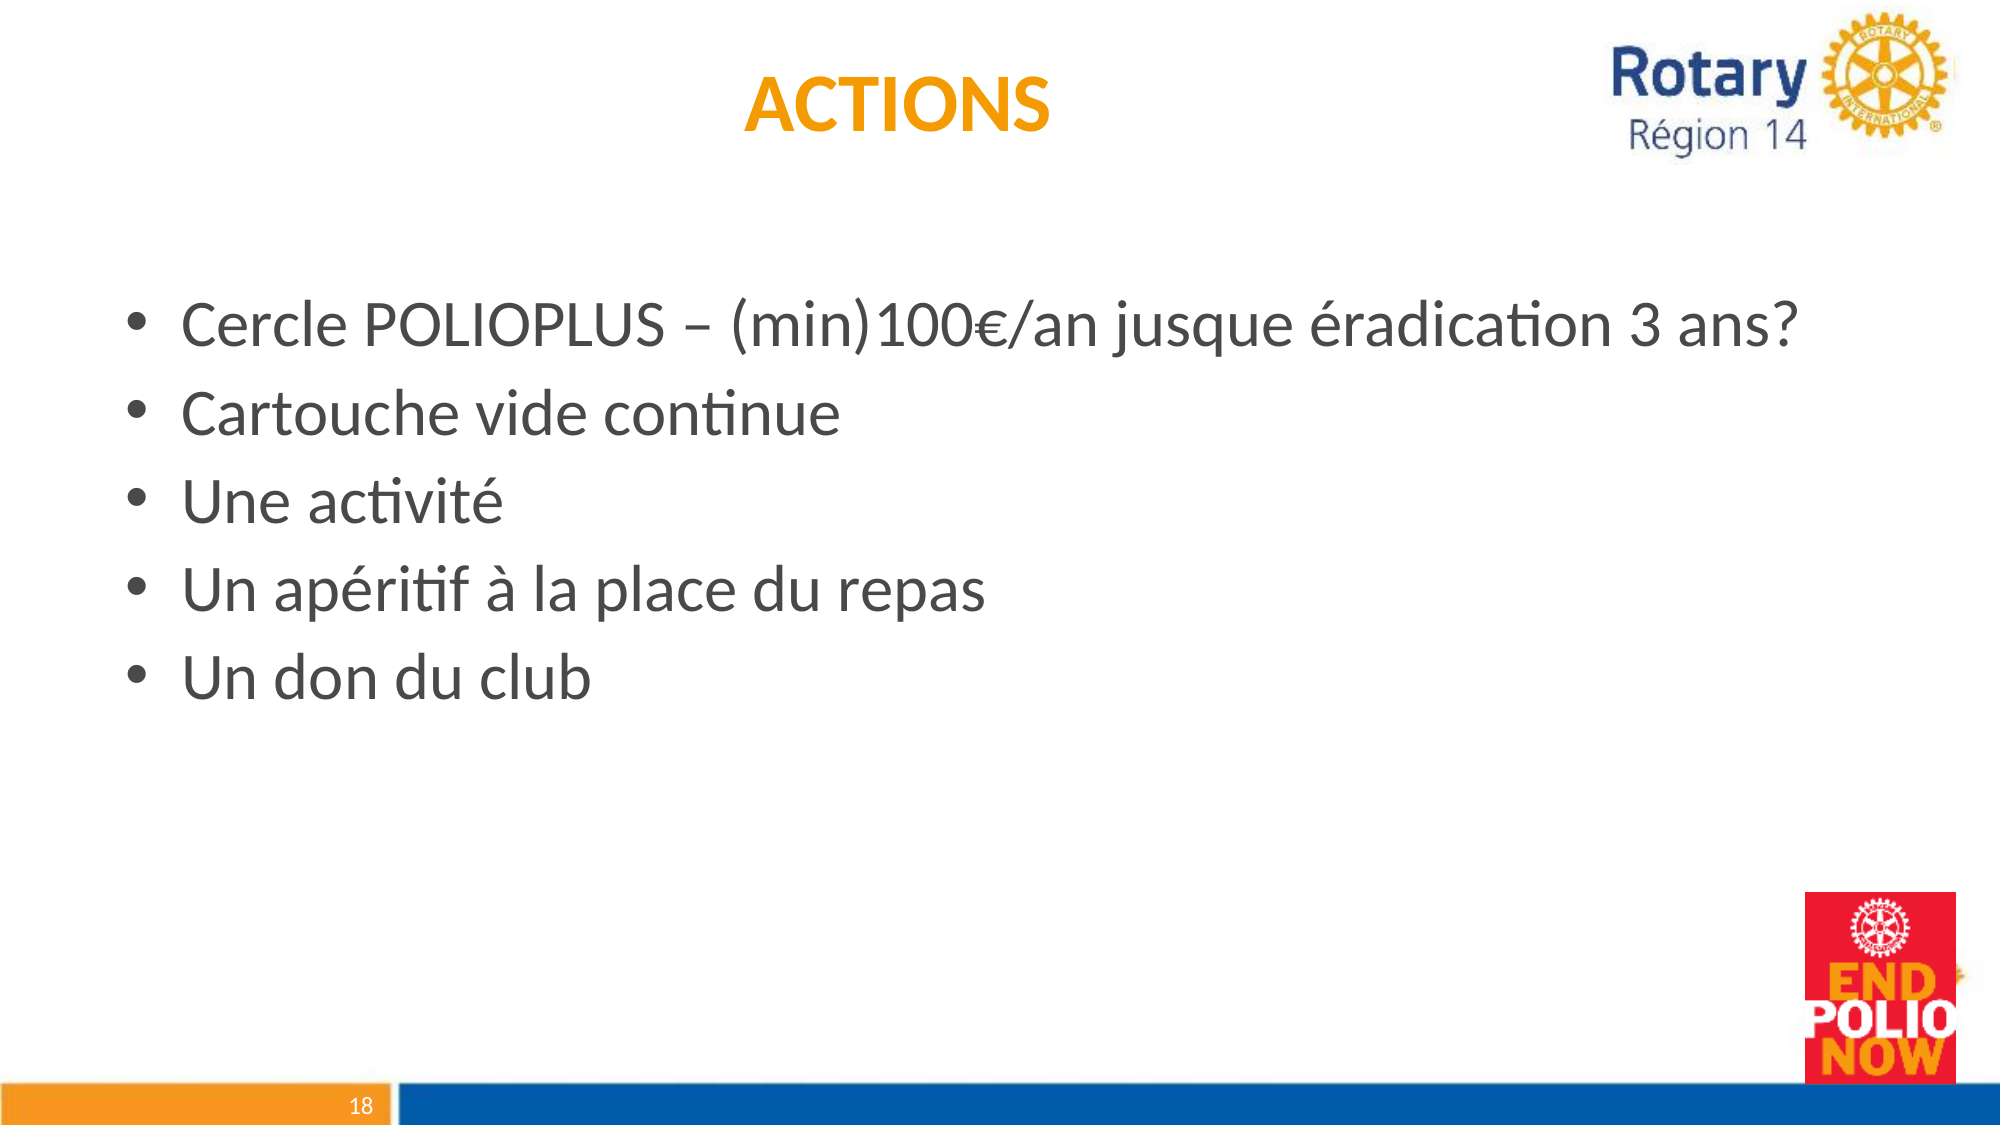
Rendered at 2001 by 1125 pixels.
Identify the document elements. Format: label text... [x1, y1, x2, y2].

title ACTIONS [0, 40, 1601, 167]
slide_number 18 [0, 1083, 389, 1125]
list Cercle POLIOPLUS – (min)100€/an jusque éradication 3 ans? Cartouche vide continue Une activité Un apéritif à la place du repas Un don du club [110, 272, 1890, 1011]
picture [0, 0, 2000, 1125]
